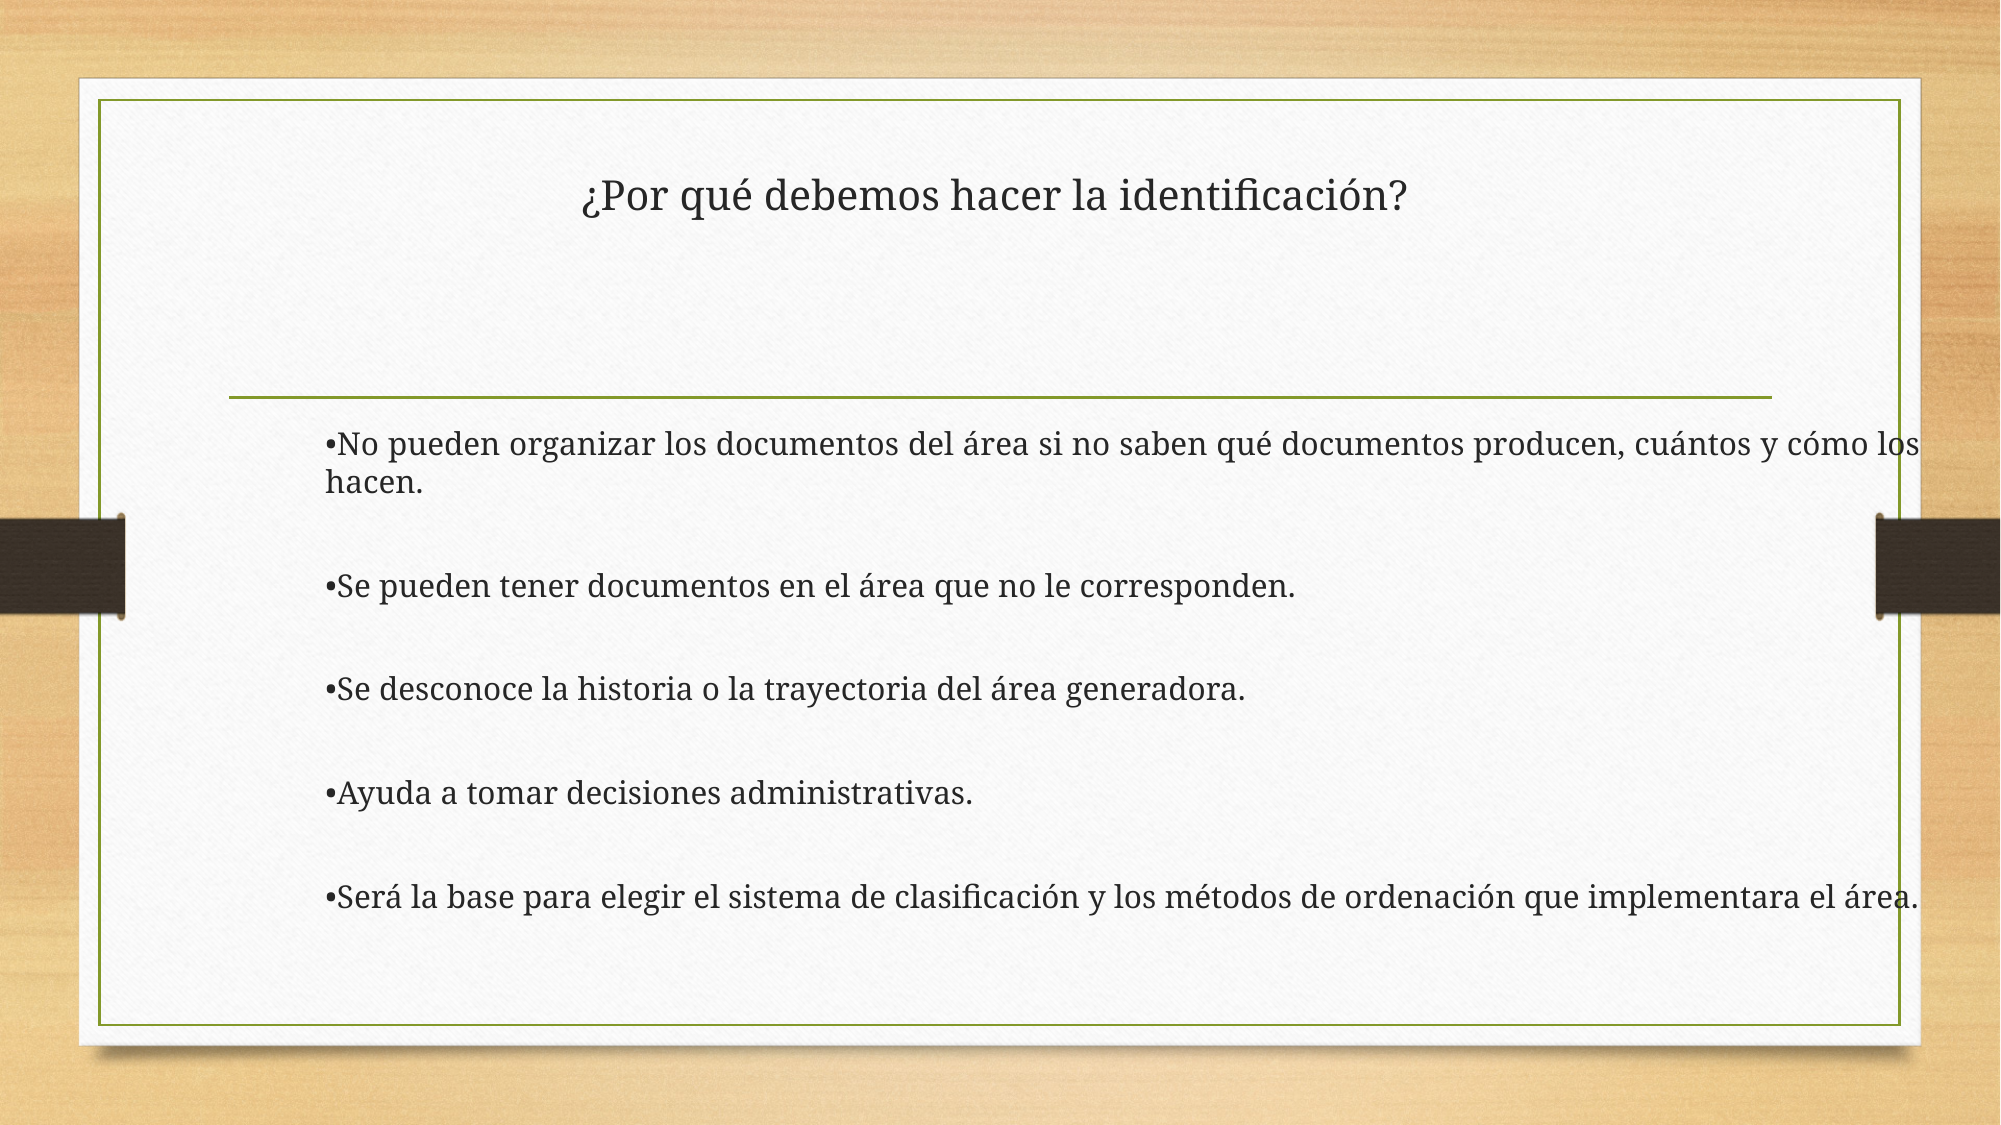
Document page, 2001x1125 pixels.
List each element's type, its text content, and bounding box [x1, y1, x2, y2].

title ¿Por qué debemos hacer la identificación? [212, 161, 1788, 375]
list •No pueden organizar los documentos del área si no saben qué documentos producen, cuántos y cómo los hacen. •Se pueden tener documentos en el área que no le corresponden. •Se desconoce la historia o la trayectoria del área generadora. •Ayuda a tomar decisiones administrativas. •Será la base para elegir el sistema de clasificación y los métodos de ordenación que implementara el área. [310, 261, 1936, 954]
picture [0, 0, 2001, 1125]
